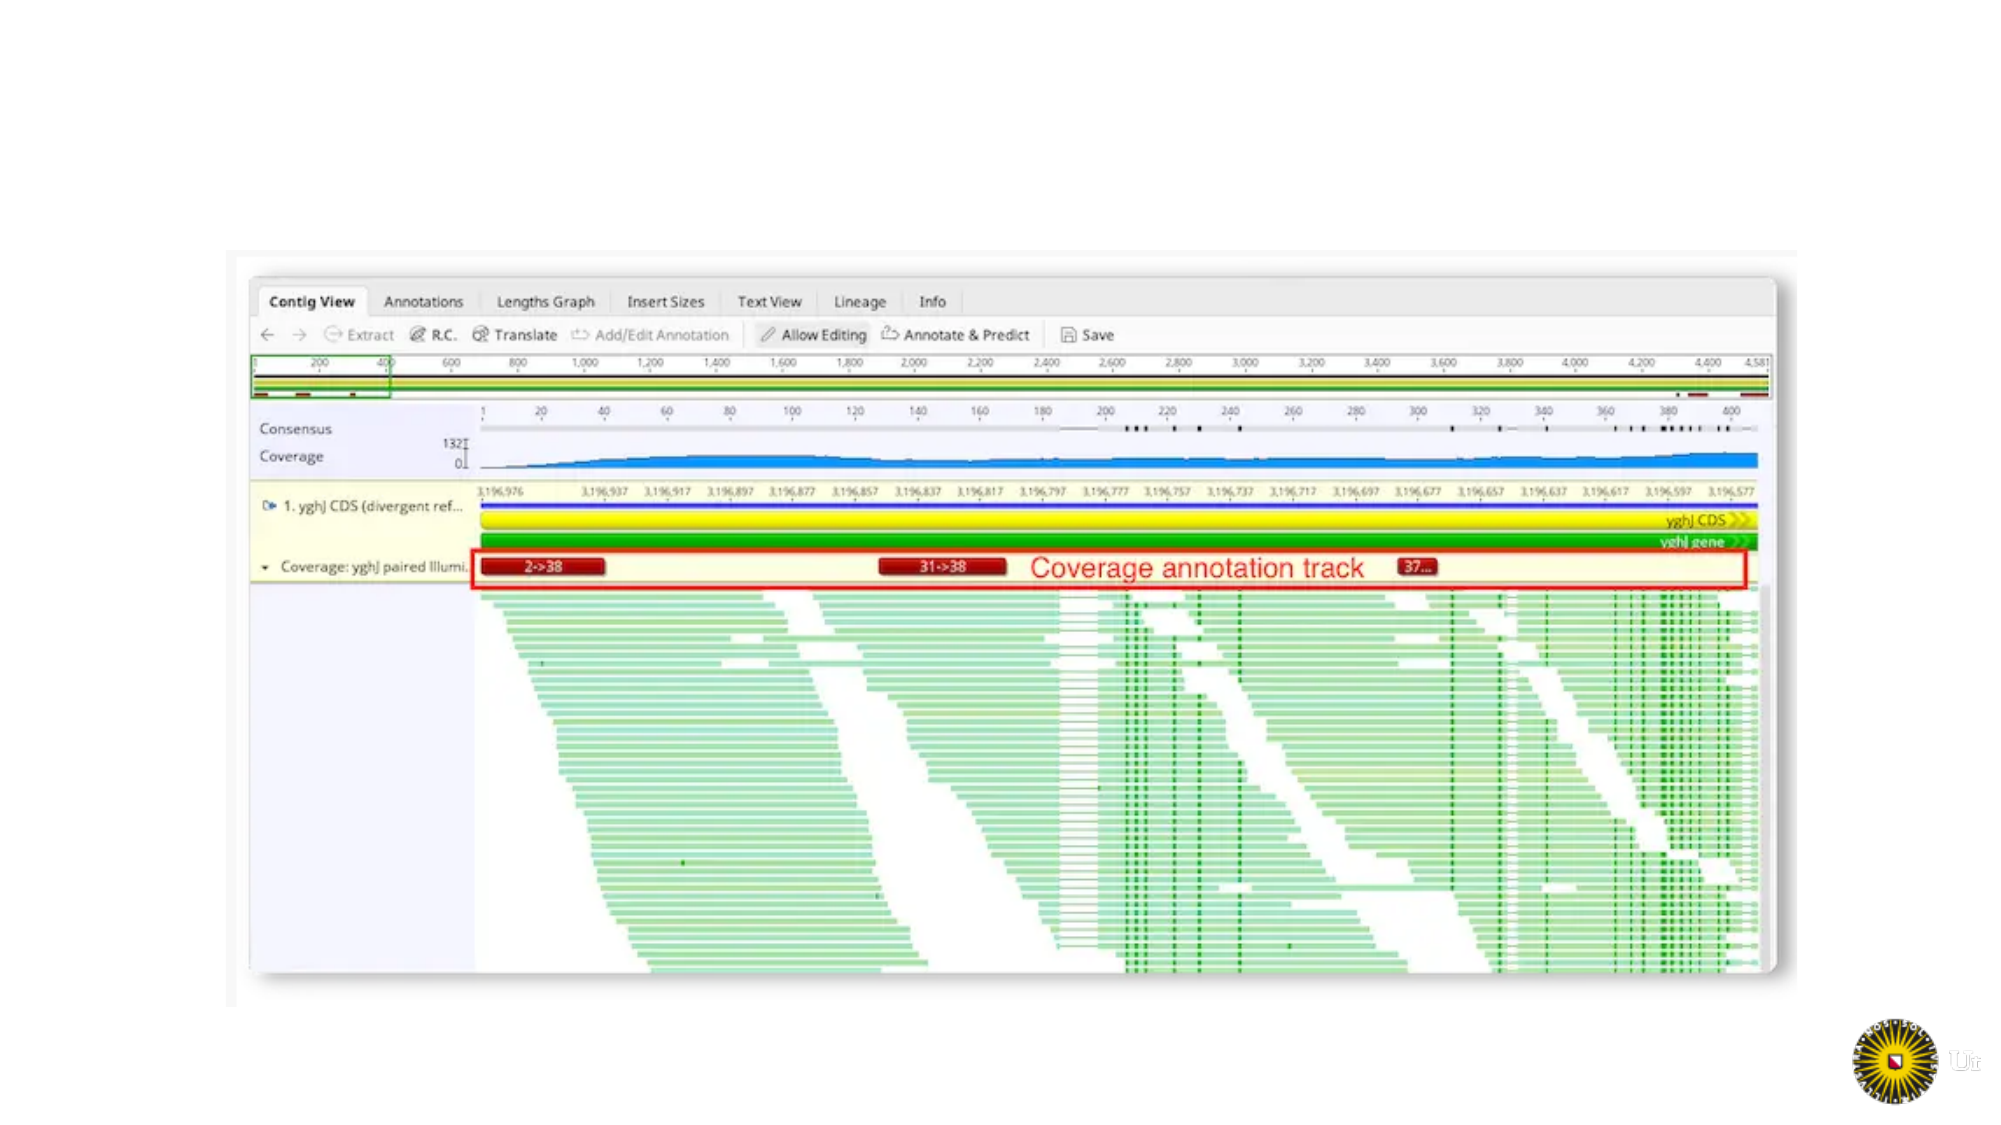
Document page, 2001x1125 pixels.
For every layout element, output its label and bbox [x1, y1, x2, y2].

list [225, 250, 1798, 1007]
picture [1815, 999, 1981, 1118]
